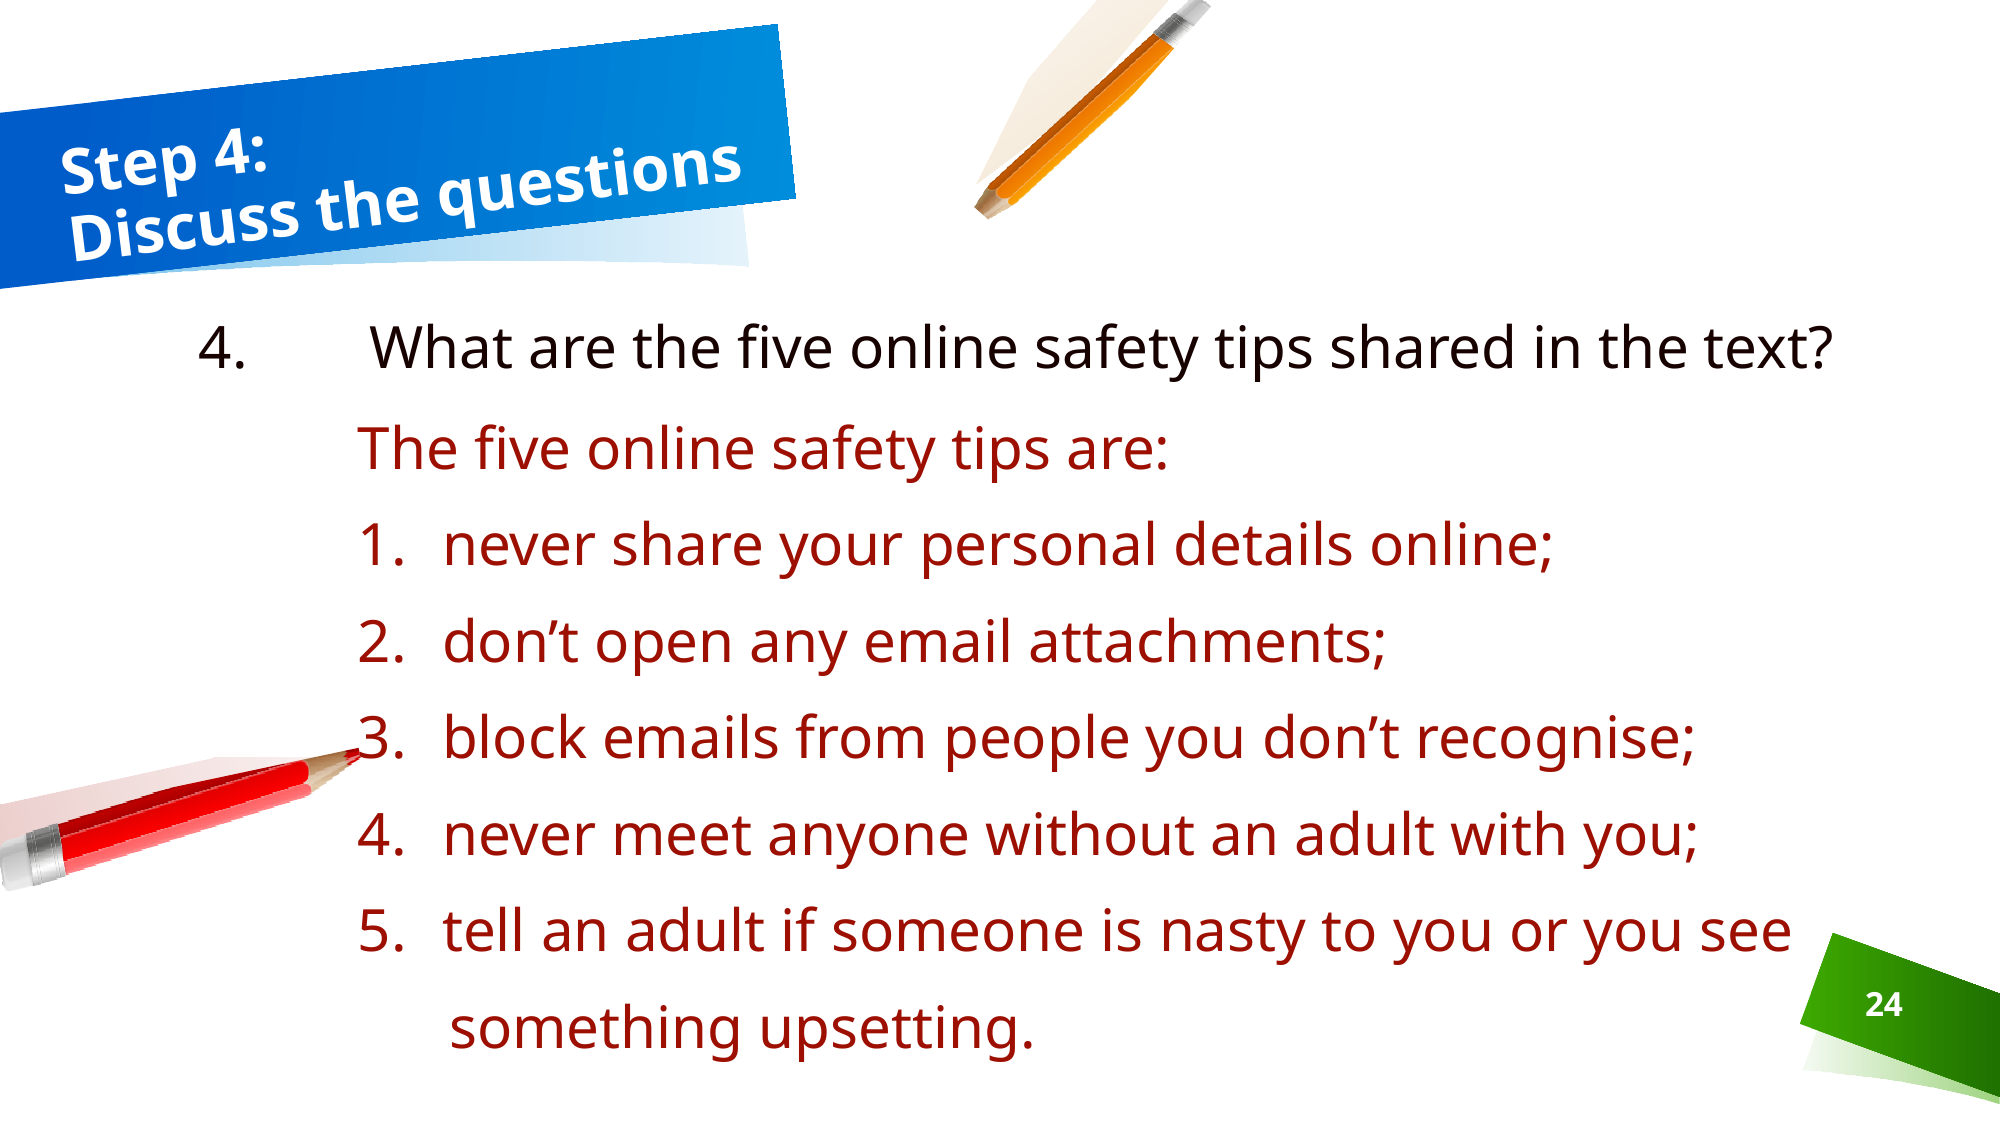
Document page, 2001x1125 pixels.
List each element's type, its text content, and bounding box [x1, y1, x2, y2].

title Step 4: Discuss the questions [36, 15, 779, 319]
picture [956, 0, 1217, 237]
picture [0, 751, 342, 894]
text_box 4. What are the five online safety tips shared in the text? [184, 302, 1897, 388]
text_box The five online safety tips are: never share your personal details online; don’t open any email attachments; block emails from people you don’t recognise; never meet anyone without an adult with you; tell an adult if someone is nasty to you or you see something upsetting. [342, 389, 2000, 1068]
